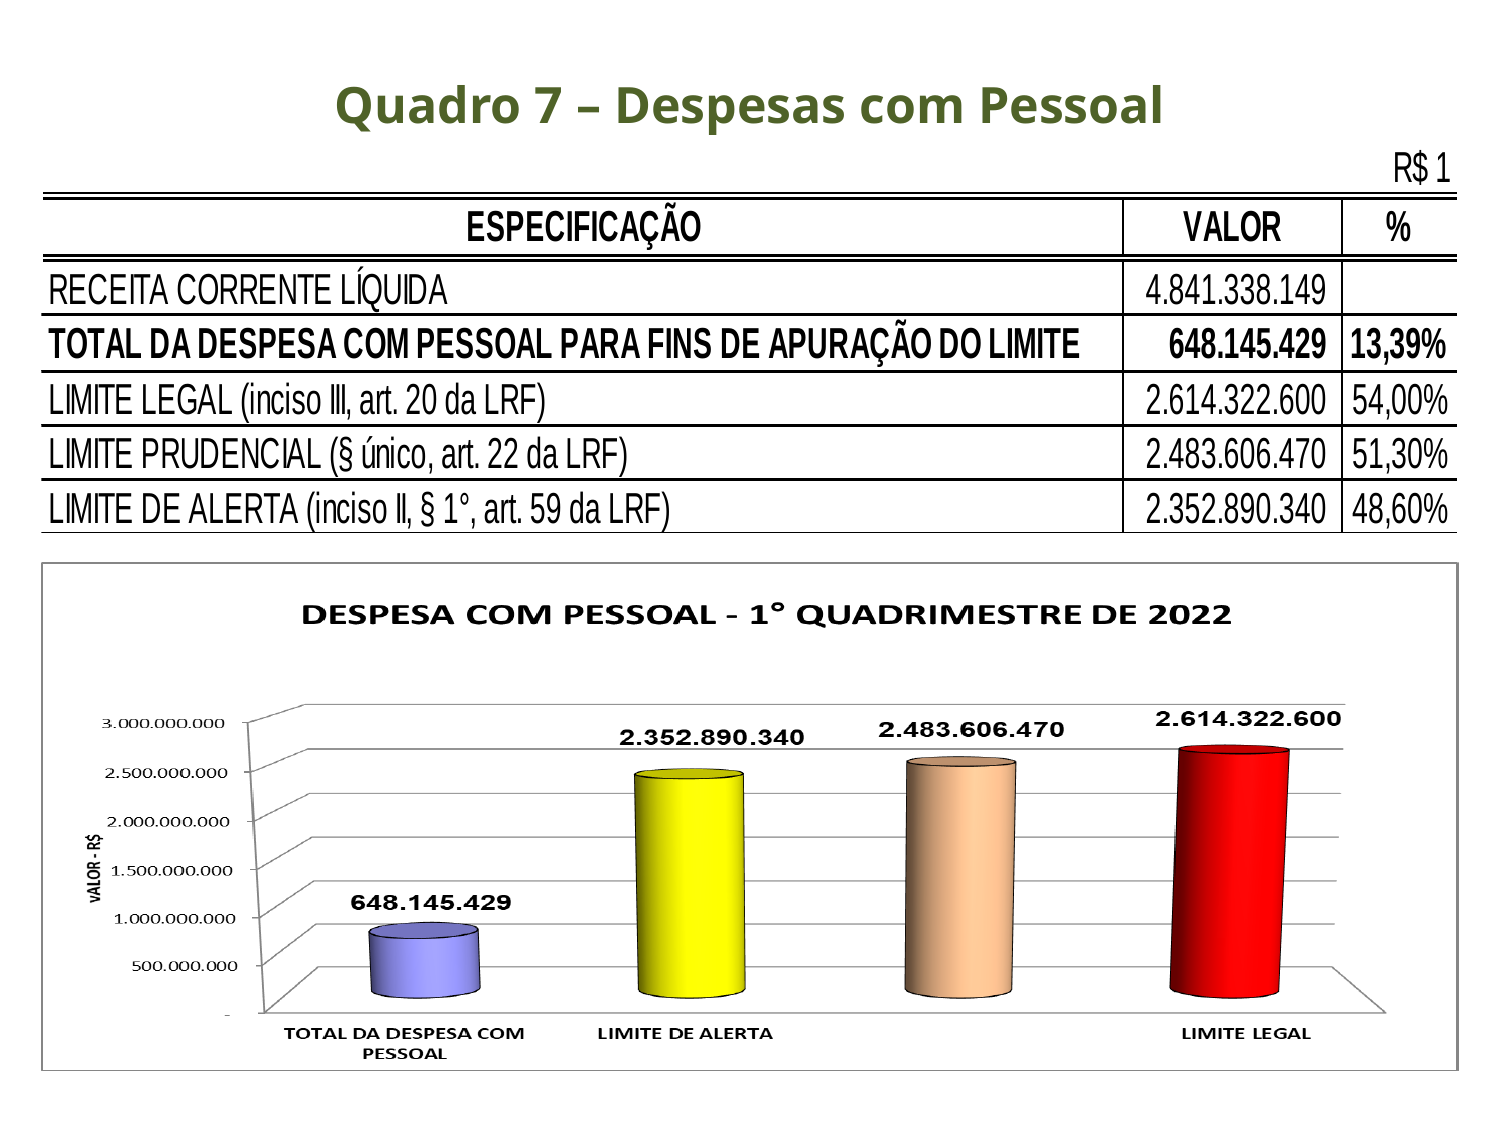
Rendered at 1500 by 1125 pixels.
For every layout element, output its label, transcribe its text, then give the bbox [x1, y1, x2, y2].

title Quadro 7 – Despesas com Pessoal [112, 66, 1388, 136]
picture [41, 137, 1459, 536]
picture [41, 562, 1459, 1071]
